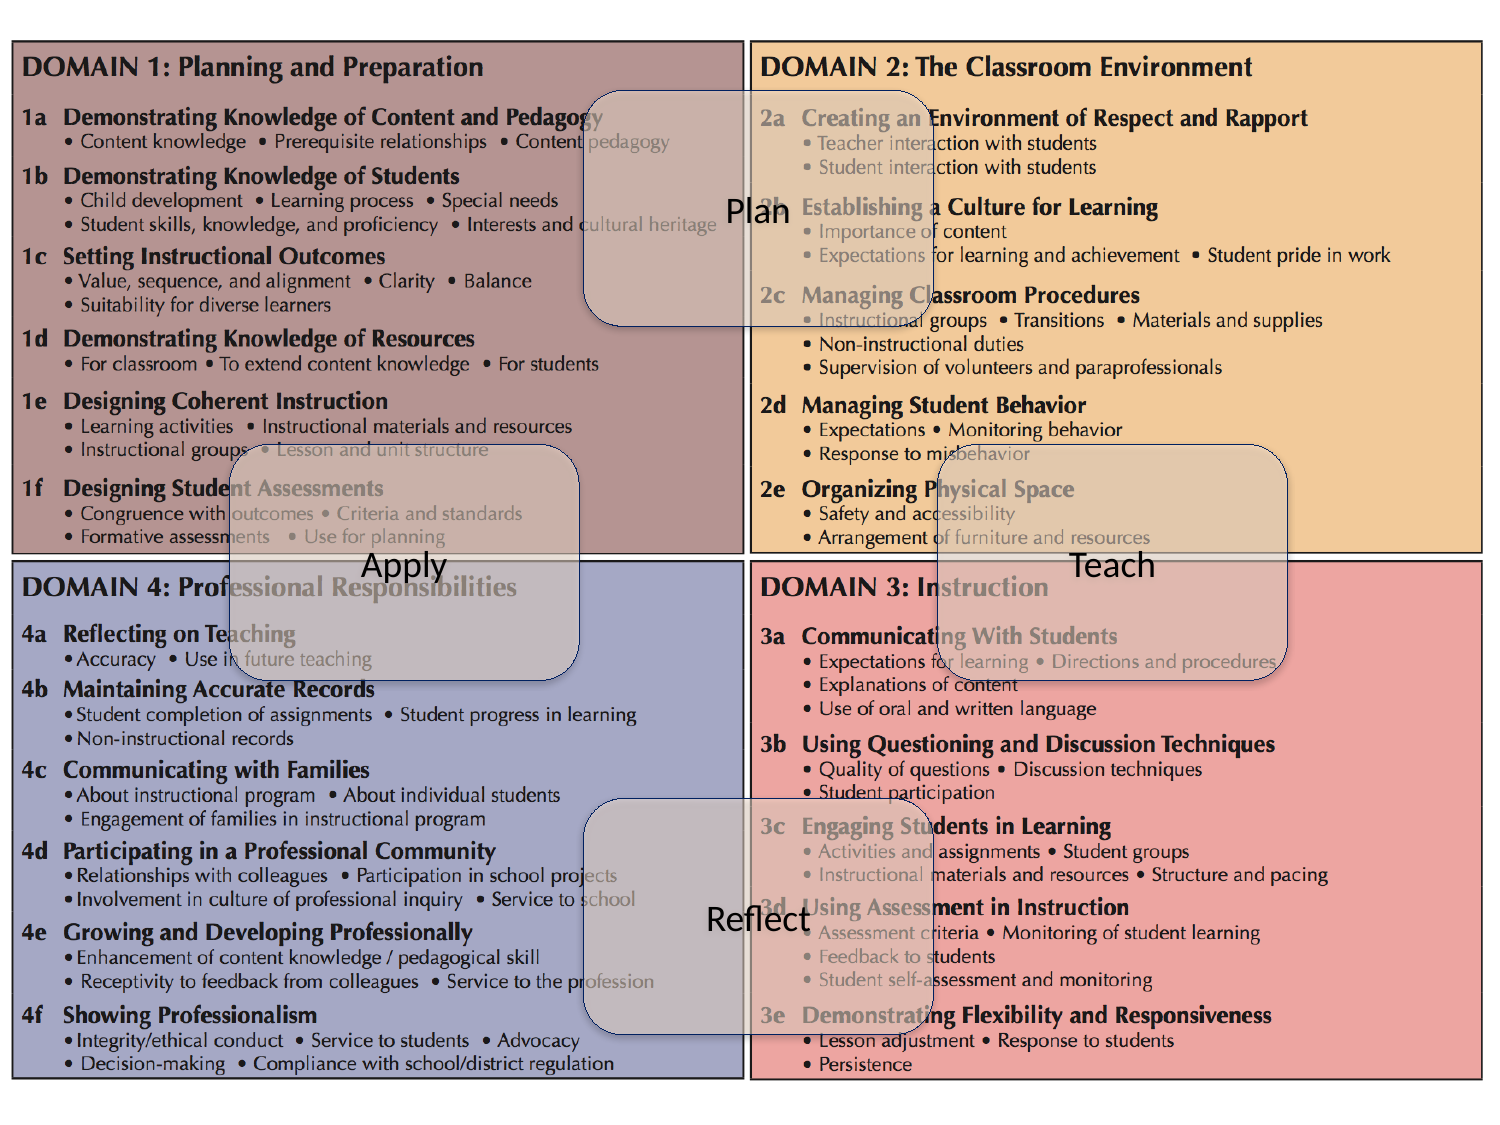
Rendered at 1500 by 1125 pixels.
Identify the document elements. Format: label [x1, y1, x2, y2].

picture [0, 26, 1500, 1098]
text_box [58, 90, 1459, 1035]
